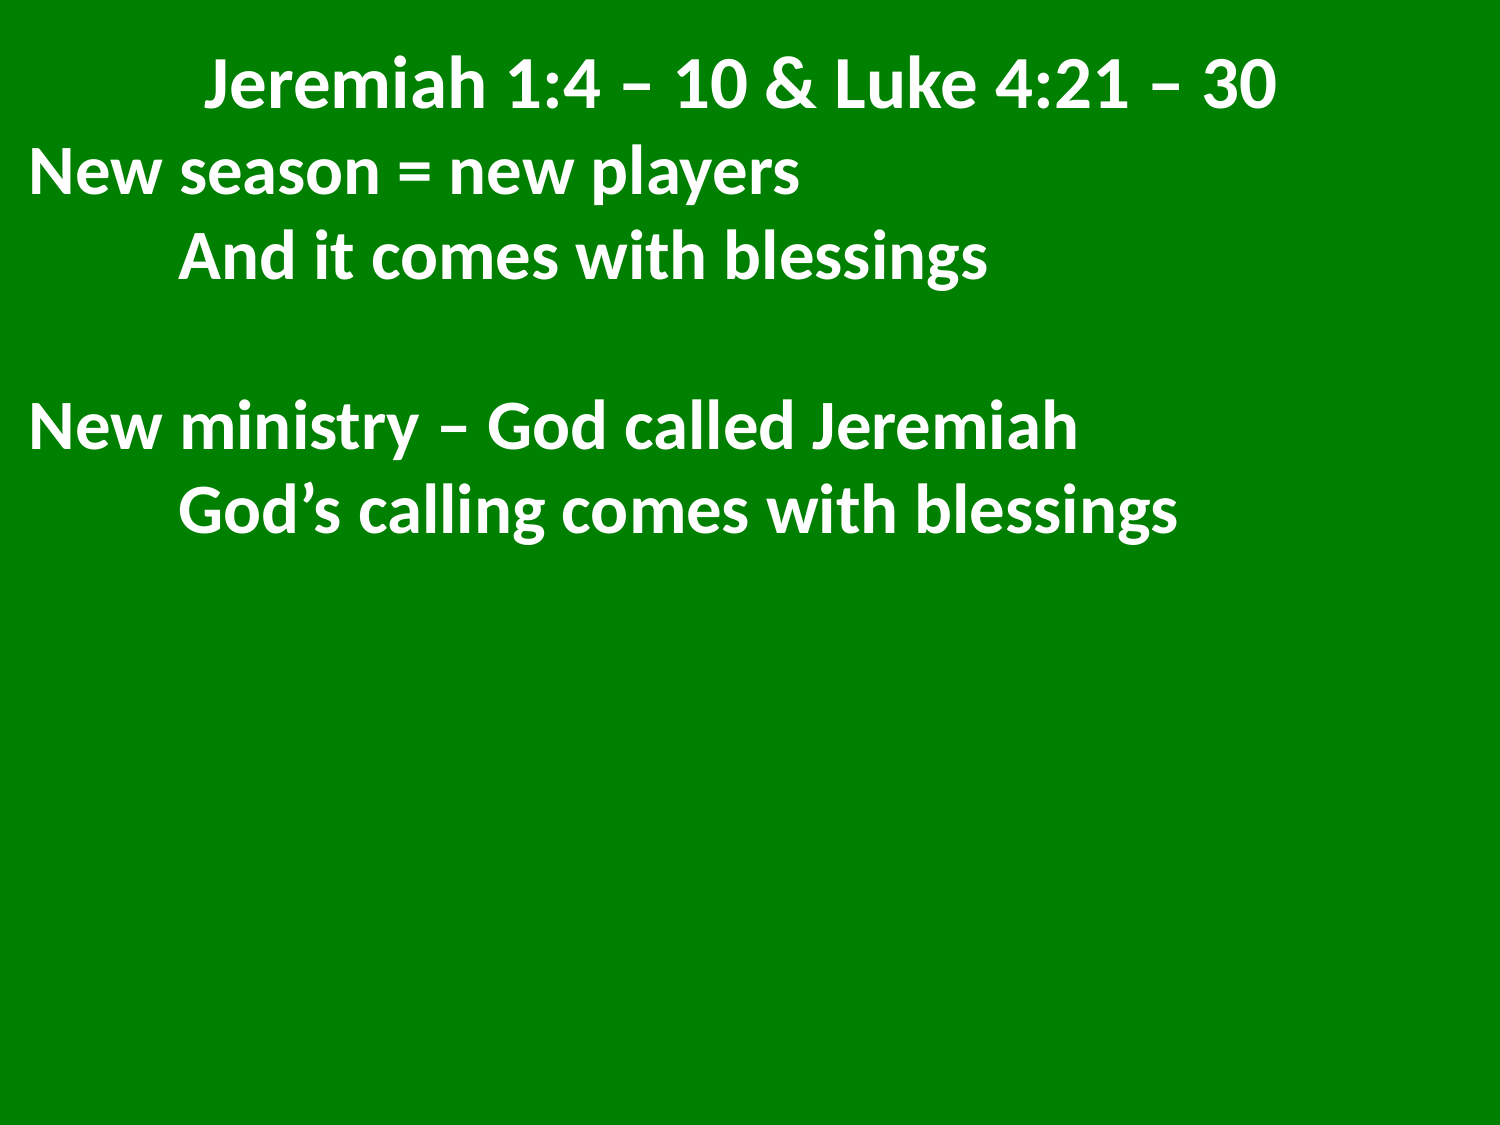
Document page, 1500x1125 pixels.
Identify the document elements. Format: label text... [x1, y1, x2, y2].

subtitle Jeremiah 1:4 – 10 & Luke 4:21 – 30 New season = new players And it comes with blessings New ministry – God called Jeremiah God’s calling comes with blessings [13, 26, 1487, 1112]
